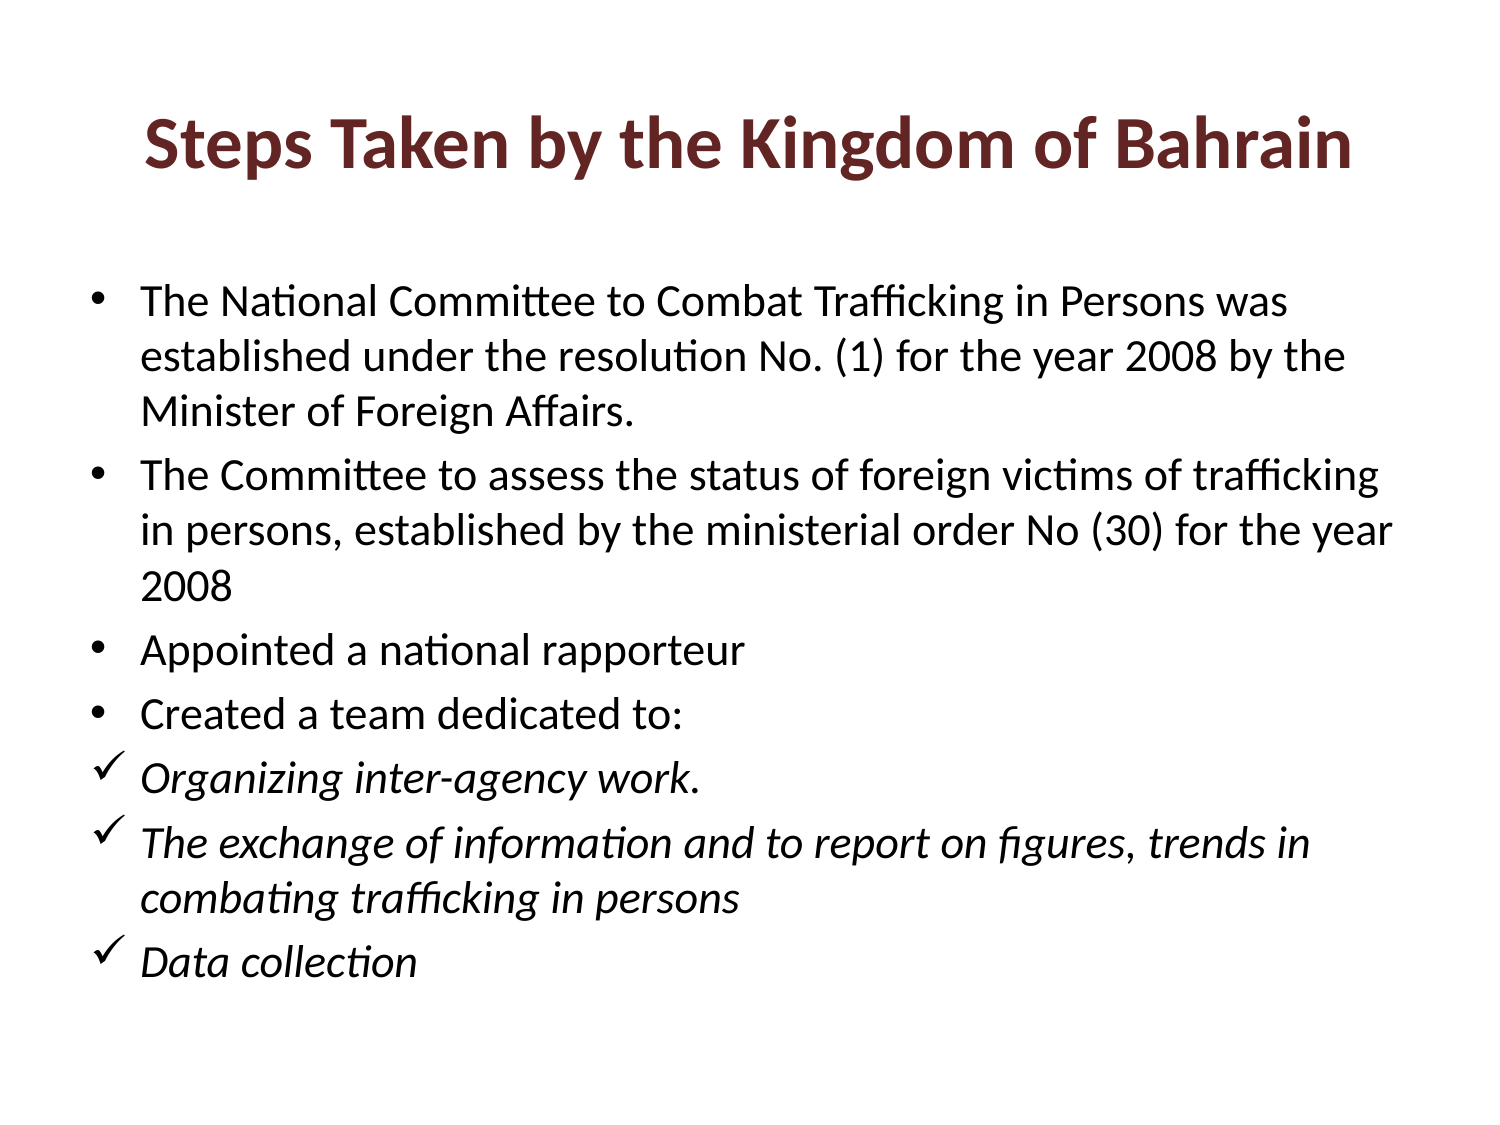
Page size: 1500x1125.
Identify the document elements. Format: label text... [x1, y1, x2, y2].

list The National Committee to Combat Trafficking in Persons was established under the resolution No. (1) for the year 2008 by the Minister of Foreign Affairs. The Committee to assess the status of foreign victims of trafficking in persons, established by the ministerial order No (30) for the year 2008 Appointed a national rapporteur Created a team dedicated to: Organizing inter-agency work. The exchange of information and to report on figures, trends in combating trafficking in persons Data collection [75, 262, 1425, 1005]
title Steps Taken by the Kingdom of Bahrain [75, 45, 1425, 233]
